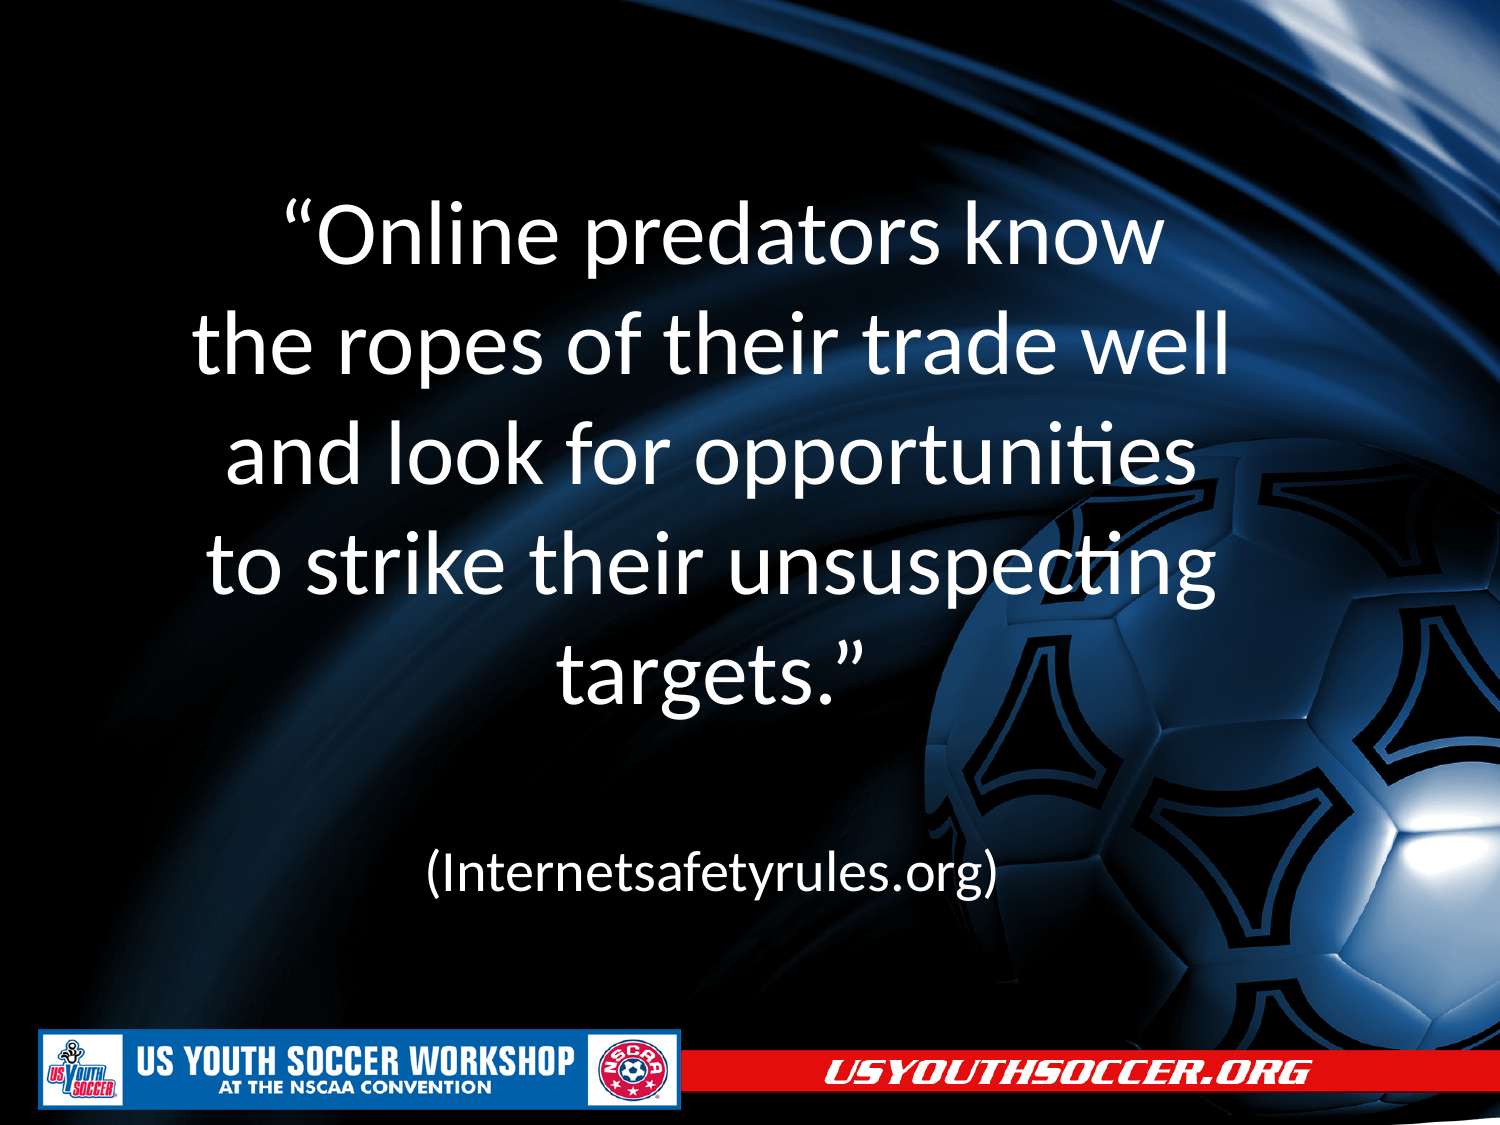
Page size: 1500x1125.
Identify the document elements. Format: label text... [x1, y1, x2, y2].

title “Online predators know the ropes of their trade well and look for opportunities to strike their unsuspecting targets.” (Internetsafetyrules.org) [174, 137, 1250, 938]
picture [0, 0, 1500, 1125]
